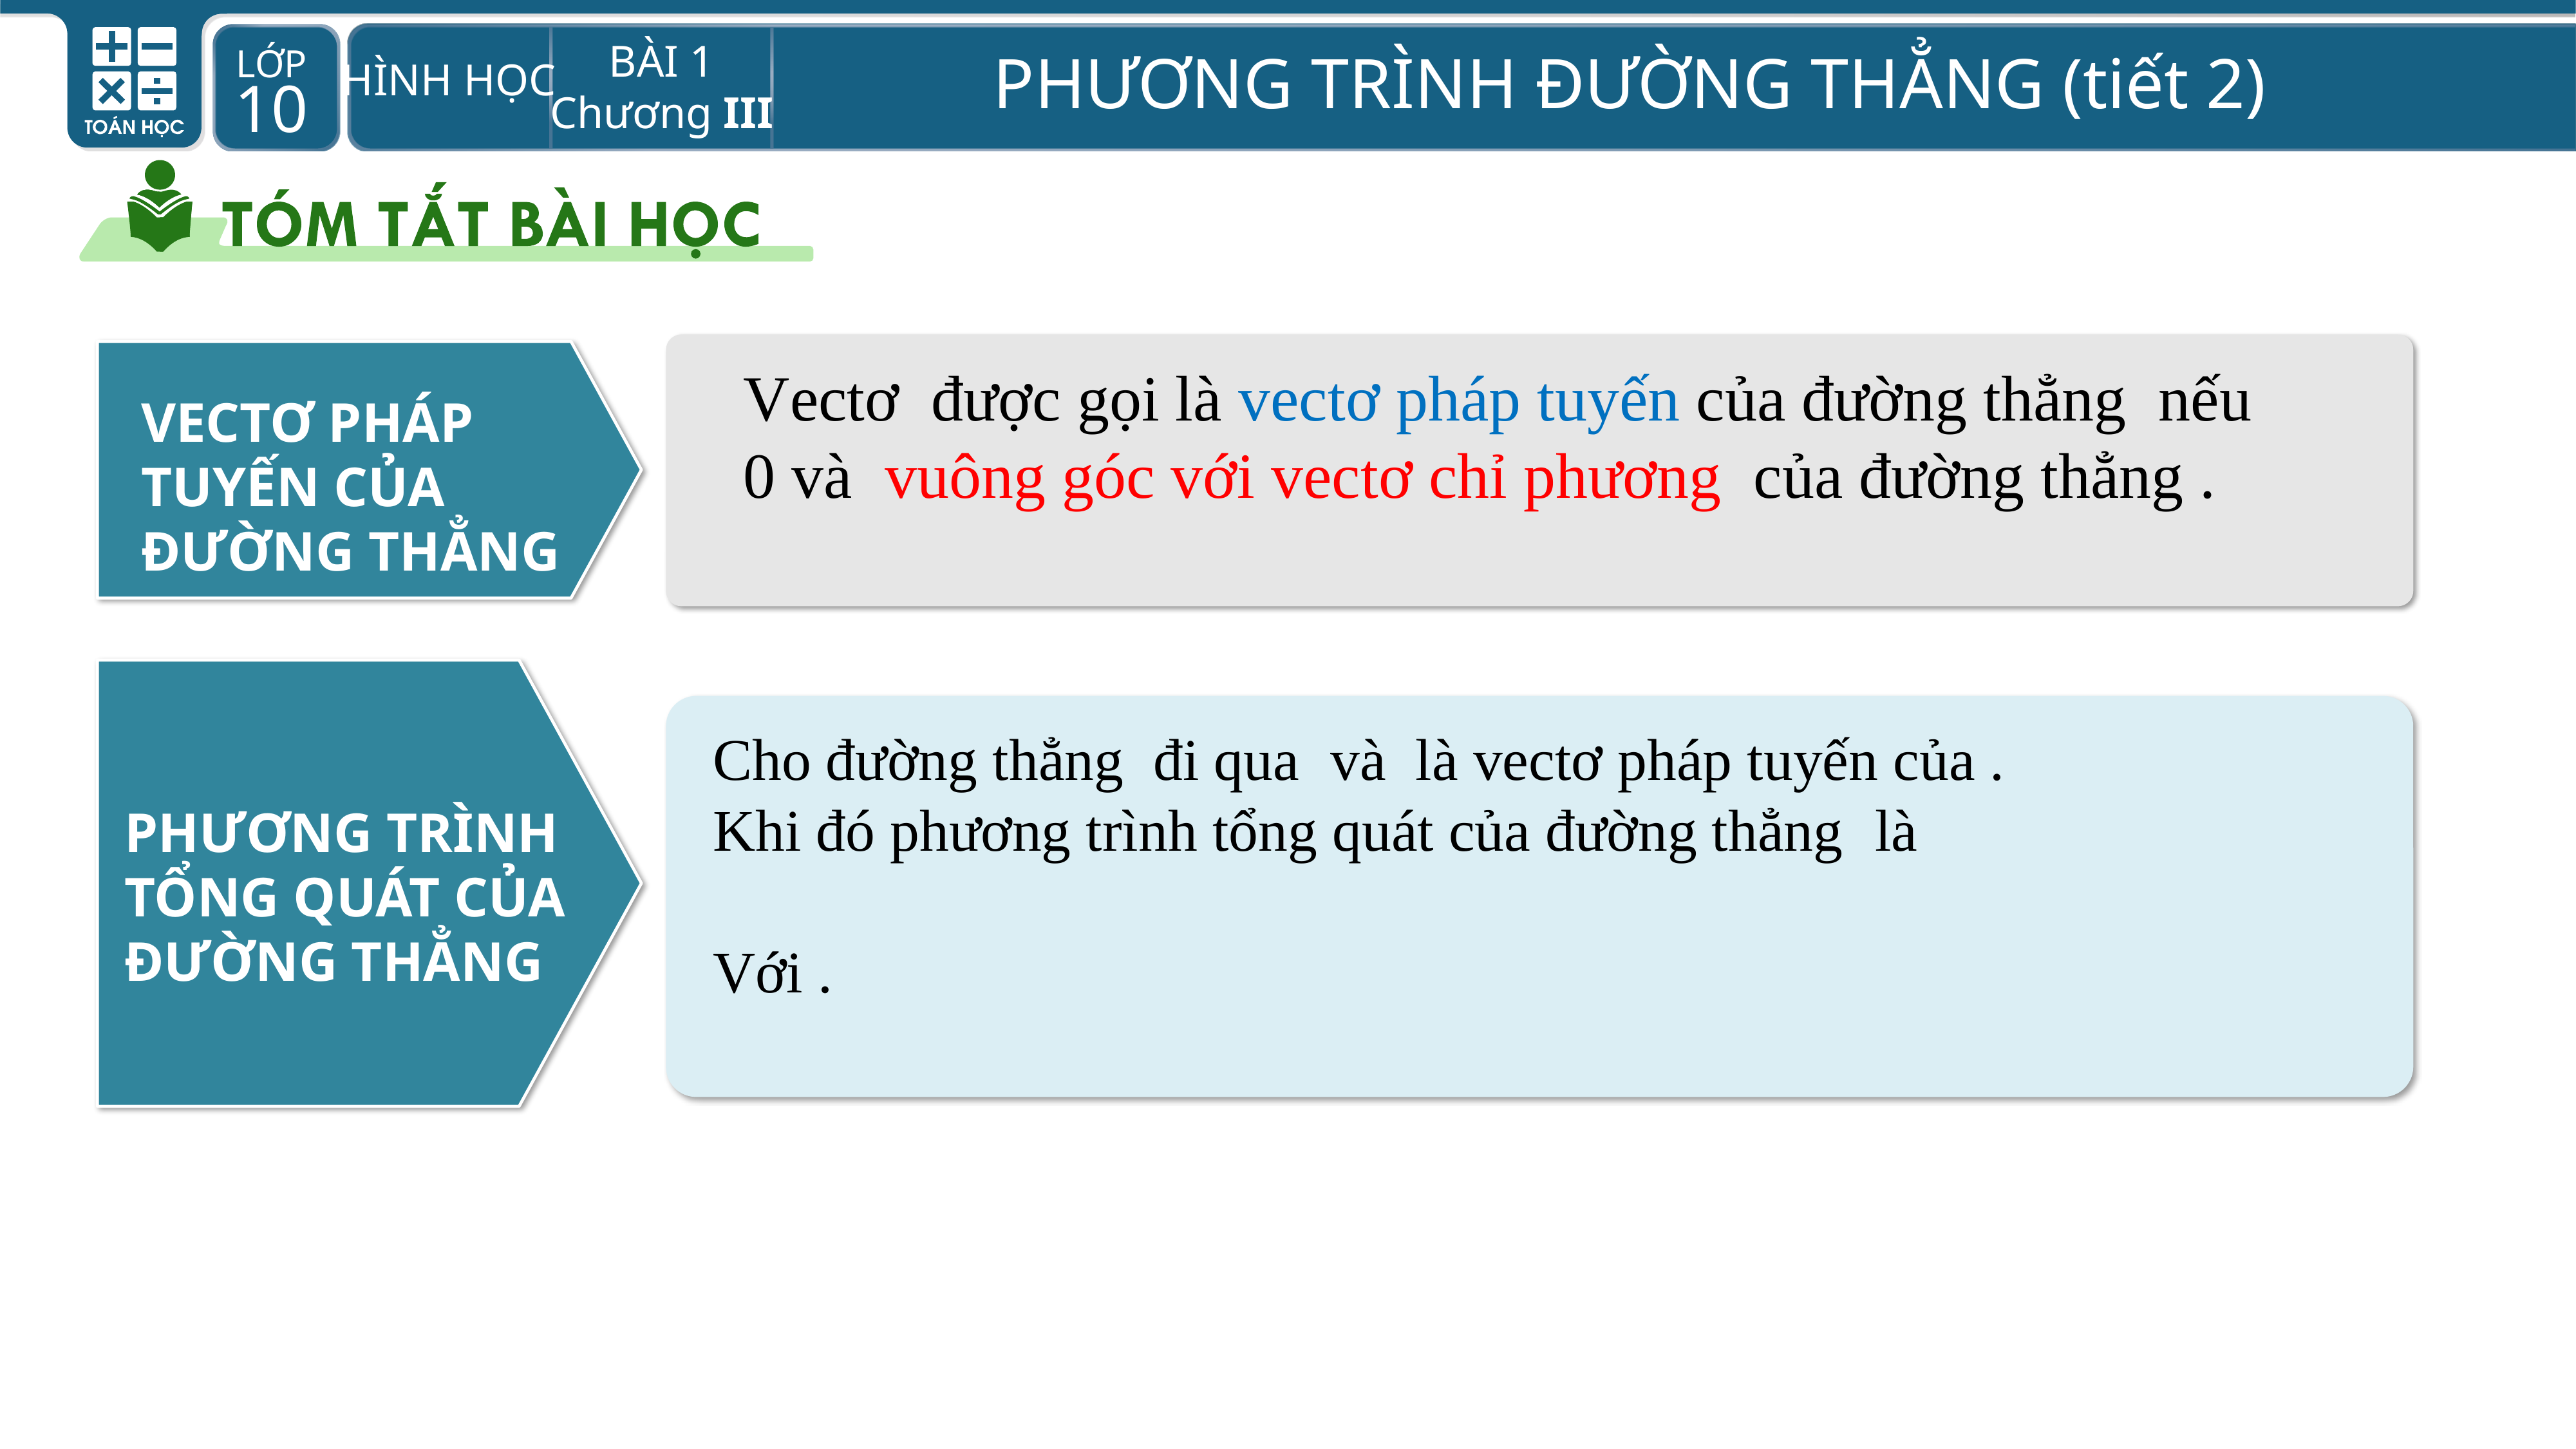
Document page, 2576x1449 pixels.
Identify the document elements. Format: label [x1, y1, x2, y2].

text_box [97, 659, 2414, 1107]
text_box [77, 160, 814, 262]
text_box [97, 334, 2414, 607]
